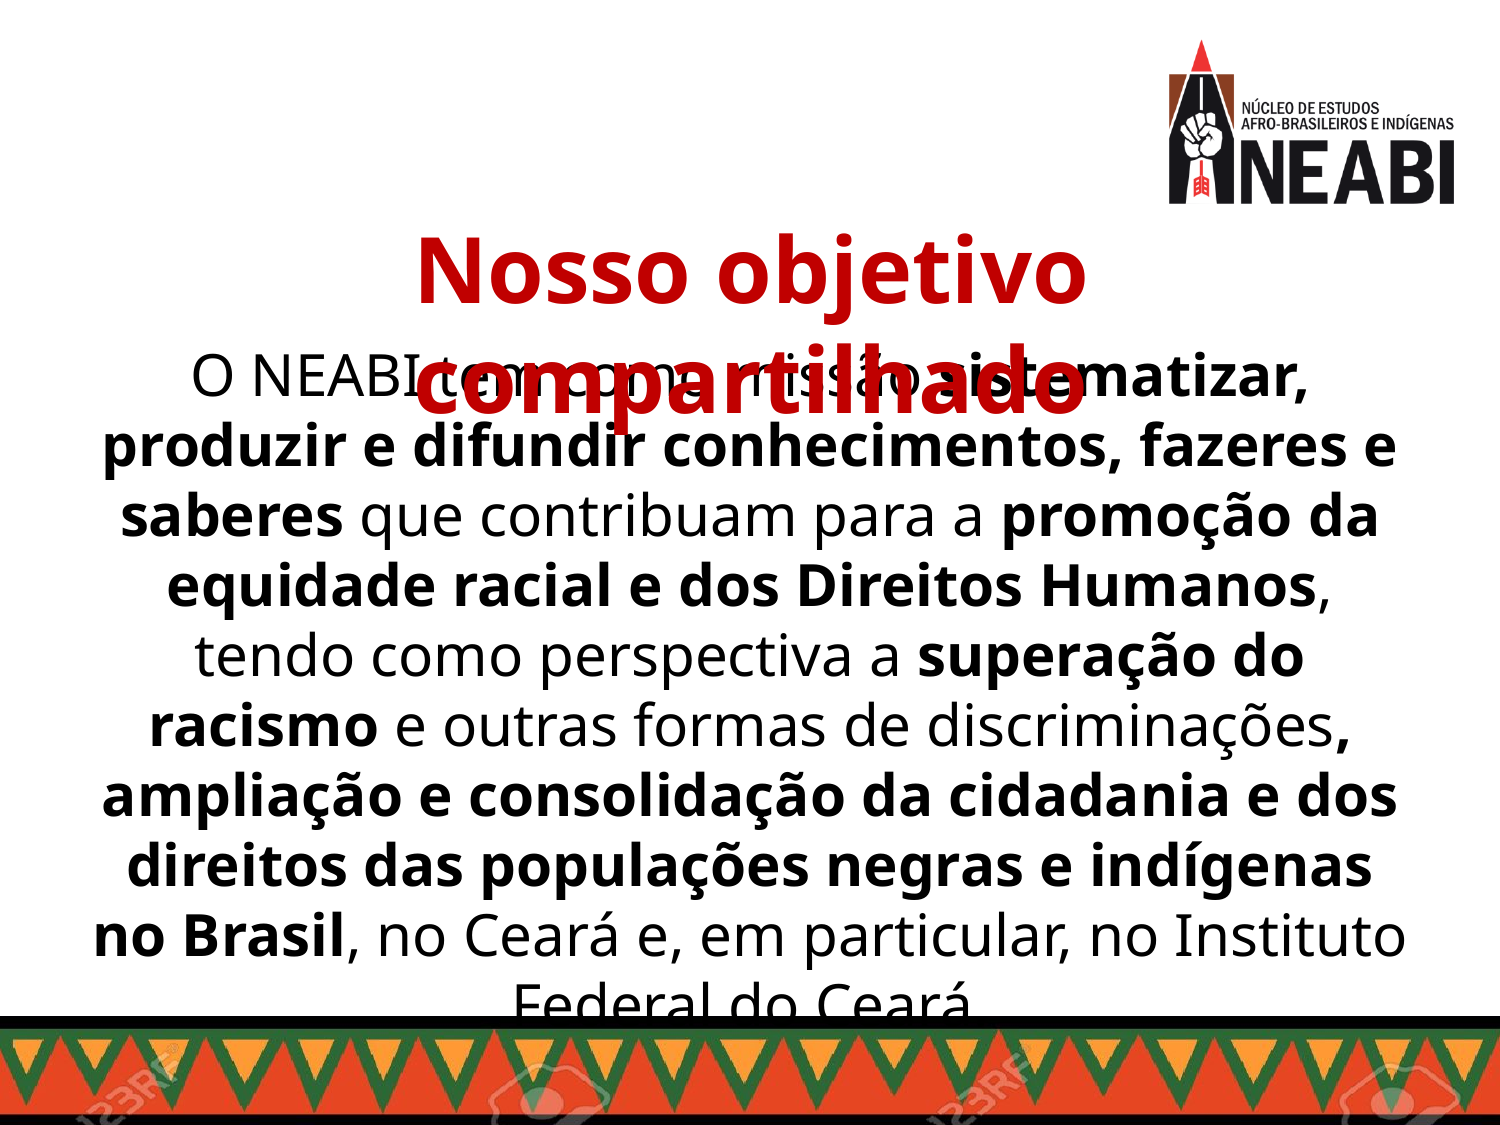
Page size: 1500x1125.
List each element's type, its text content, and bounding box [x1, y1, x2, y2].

text_box O NEABI tem como missão sistematizar, produzir e difundir conhecimentos, fazeres e saberes que contribuam para a promoção da equidade racial e dos Direitos Humanos, tendo como perspectiva a superação do racismo e outras formas de discriminações, ampliação e consolidação da cidadania e dos direitos das populações negras e indígenas no Brasil, no Ceará e, em particular, no Instituto Federal do Ceará. [76, 330, 1424, 1046]
text_box Nosso objetivo compartilhado [113, 204, 1390, 439]
picture [0, 1016, 1500, 1125]
picture [1151, 30, 1472, 213]
